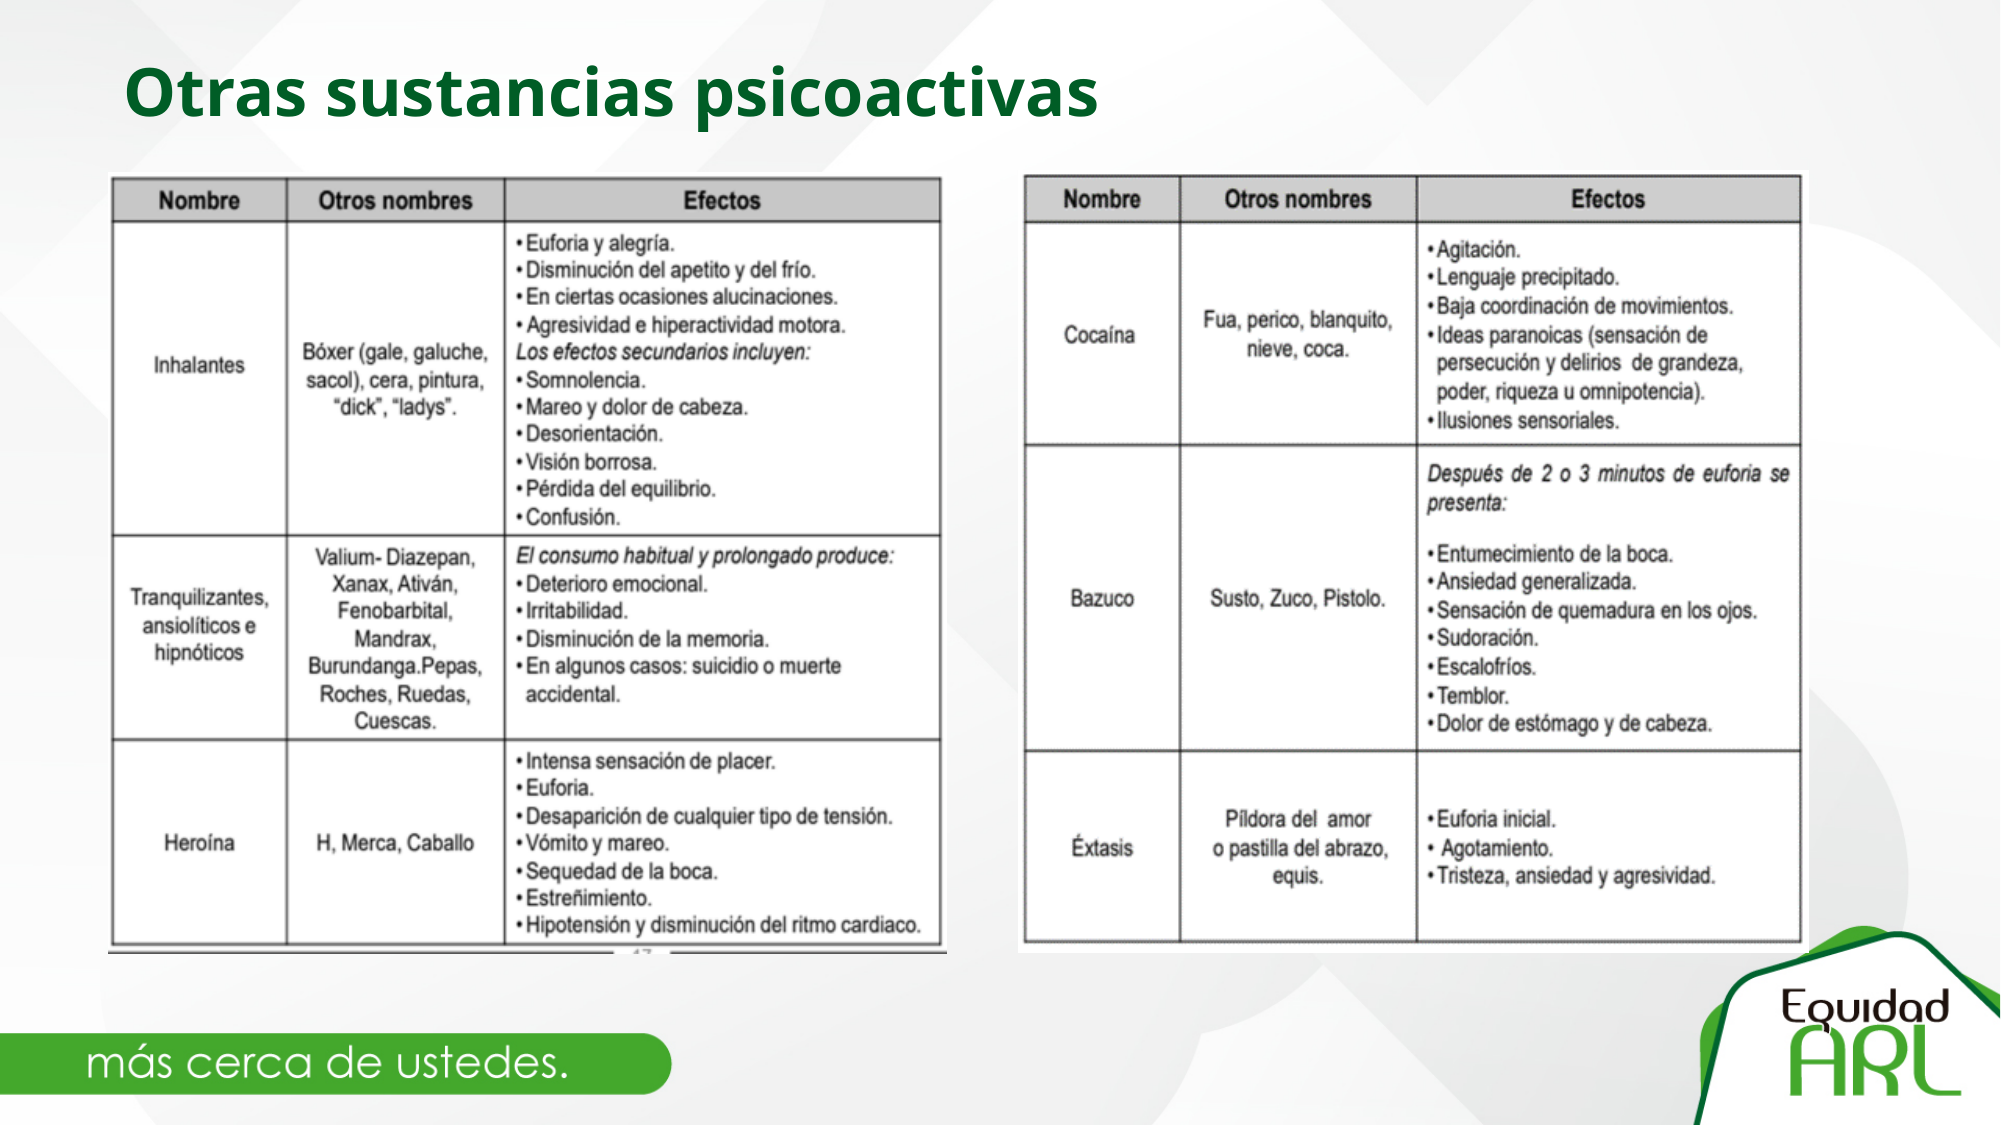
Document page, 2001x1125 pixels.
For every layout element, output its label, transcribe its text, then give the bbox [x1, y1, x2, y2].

title Otras sustancias psicoactivas [108, 49, 1944, 140]
picture [0, 0, 2001, 1125]
